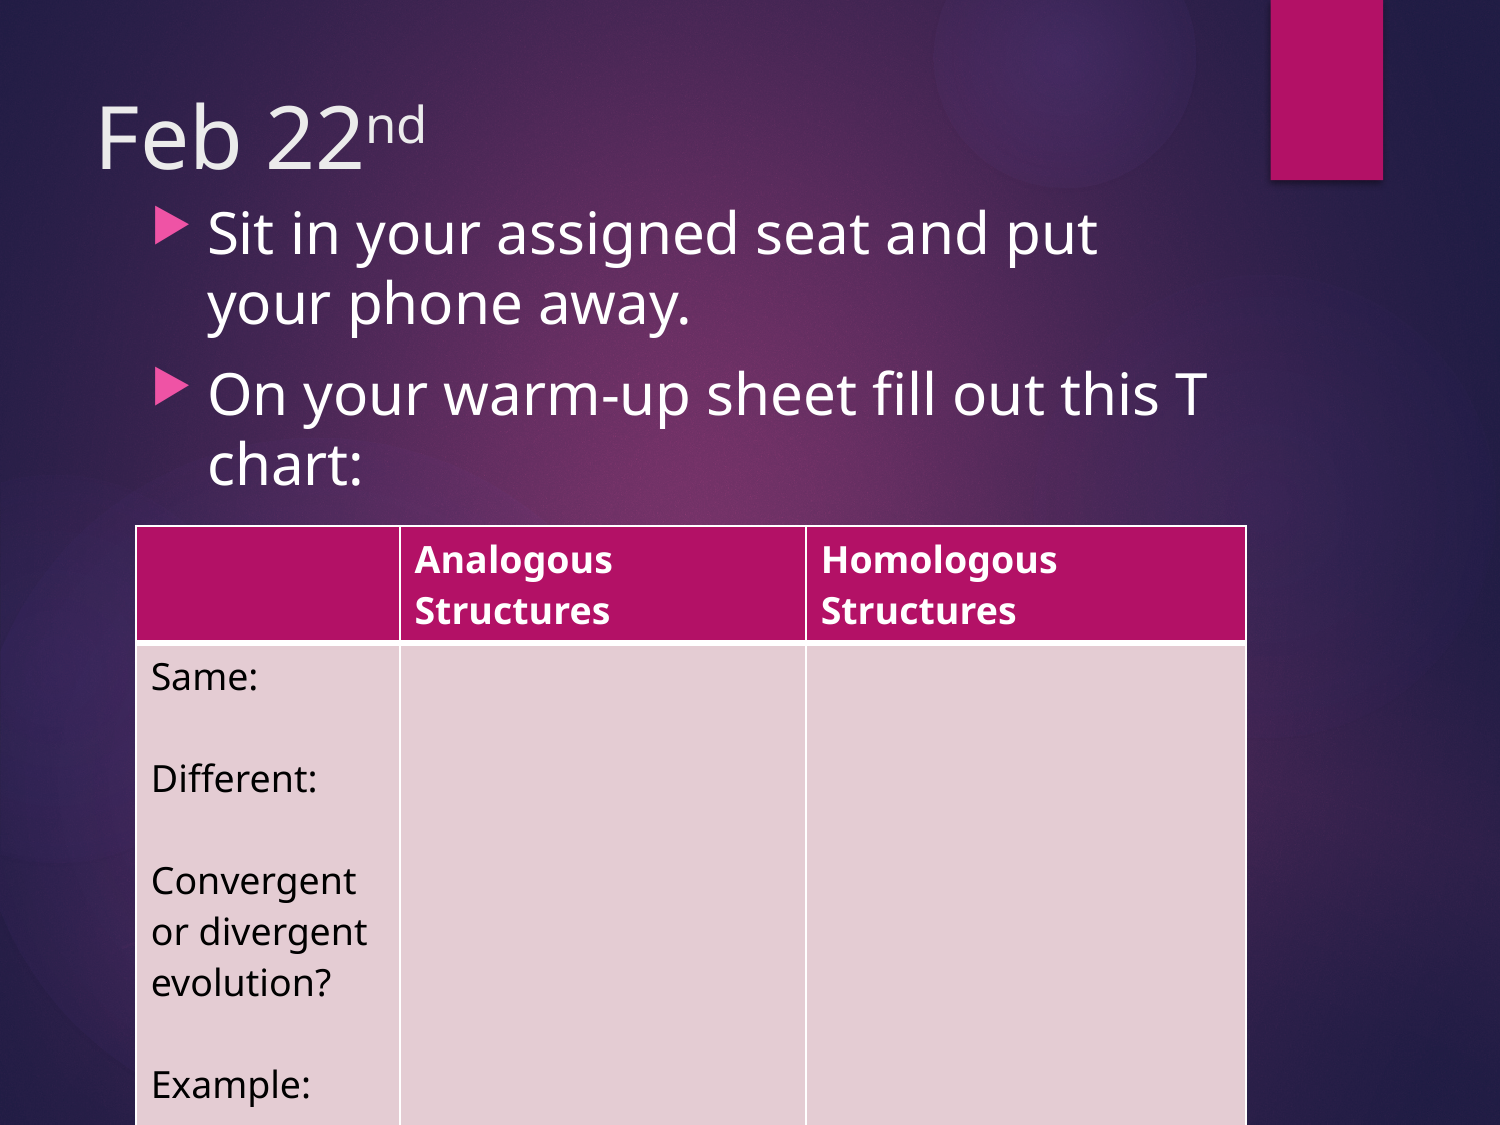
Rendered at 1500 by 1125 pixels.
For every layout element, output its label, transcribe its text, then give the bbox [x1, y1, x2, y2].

table_header Analogous Structures [401, 527, 805, 640]
list Sit in your assigned seat and put your phone away. On your warm-up sheet fill out this T chart: [135, 189, 1237, 525]
table_cell [807, 646, 1245, 1125]
table_header Homologous Structures [807, 527, 1245, 640]
table_cell Same: Different: Convergent or divergent evolution? Example: [137, 646, 399, 1125]
table_cell [401, 646, 805, 1125]
title Feb 22nd [79, 74, 1237, 304]
table_header [137, 527, 399, 640]
